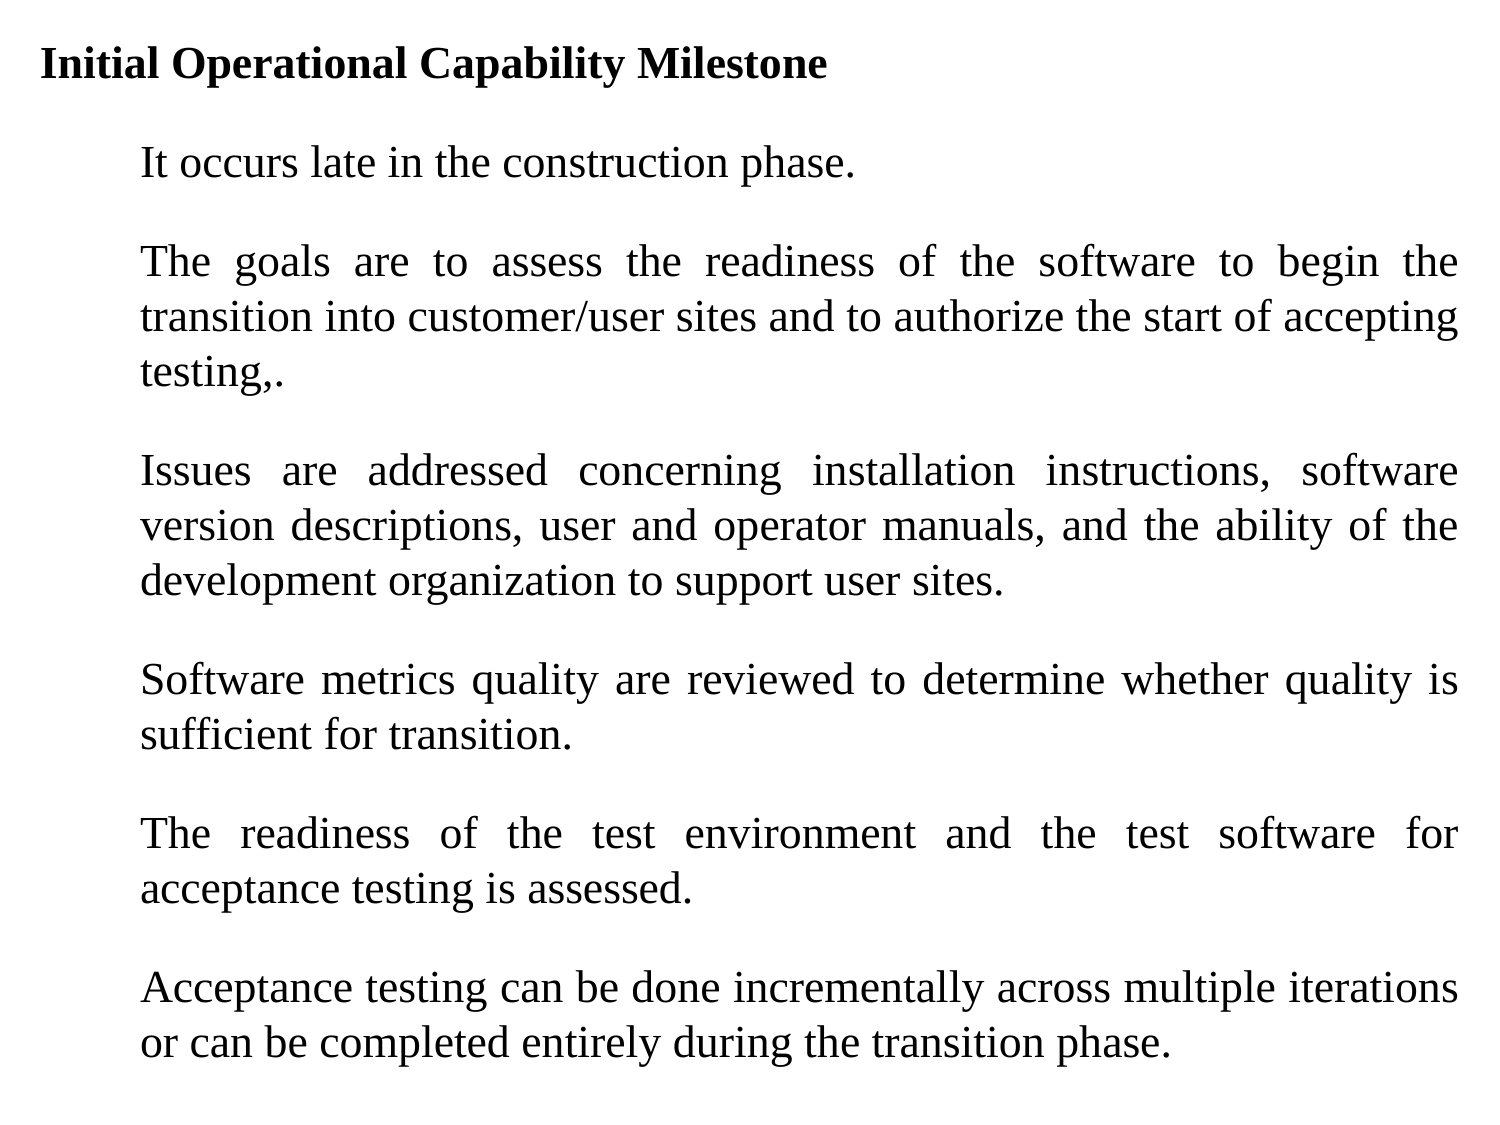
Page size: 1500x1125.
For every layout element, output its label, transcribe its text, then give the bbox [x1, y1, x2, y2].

list Initial Operational Capability Milestone It occurs late in the construction phase. The goals are to assess the readiness of the software to begin the transition into customer/user sites and to authorize the start of accepting testing,. Issues are addressed concerning installation instructions, software version descriptions, user and operator manuals, and the ability of the development organization to support user sites. Software metrics quality are reviewed to determine whether quality is sufficient for transition. The readiness of the test environment and the test software for acceptance testing is assessed. Acceptance testing can be done incrementally across multiple iterations or can be completed entirely during the transition phase. [24, 24, 1475, 1100]
